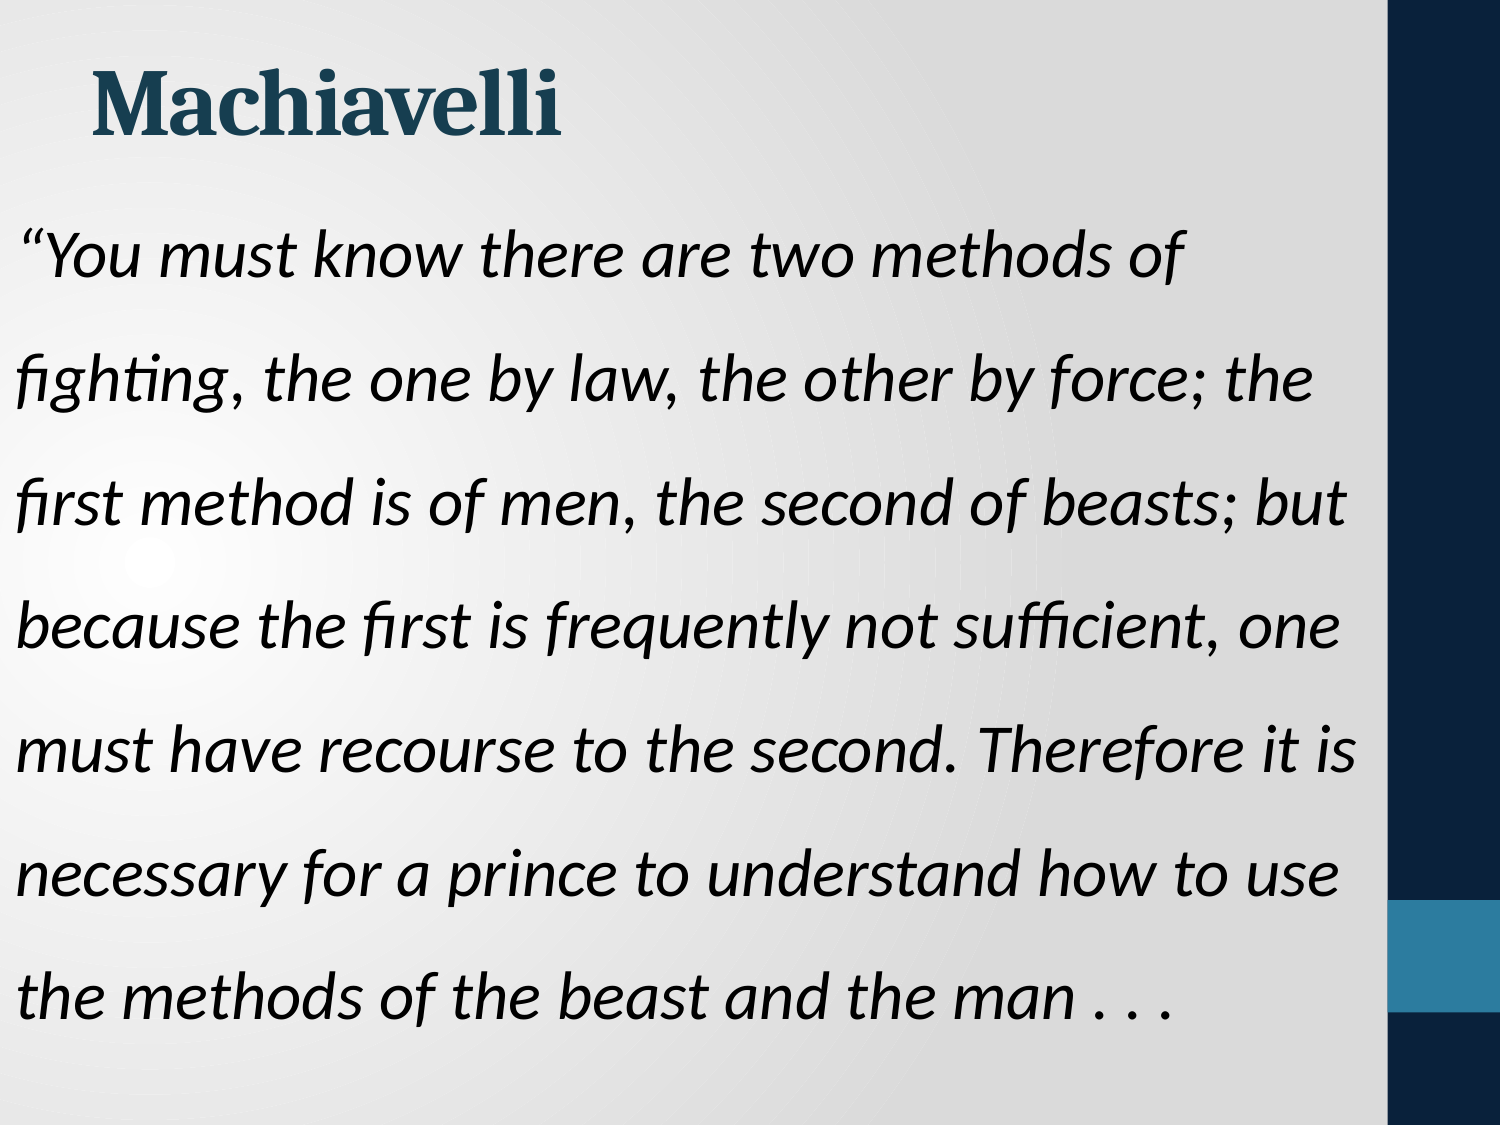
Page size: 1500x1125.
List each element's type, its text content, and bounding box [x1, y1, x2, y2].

title Machiavelli [75, 3, 1325, 160]
list “You must know there are two methods of fighting, the one by law, the other by force; the first method is of men, the second of beasts; but because the first is frequently not sufficient, one must have recourse to the second. Therefore it is necessary for a prince to understand how to use the methods of the beast and the man . . . [0, 160, 1385, 1125]
